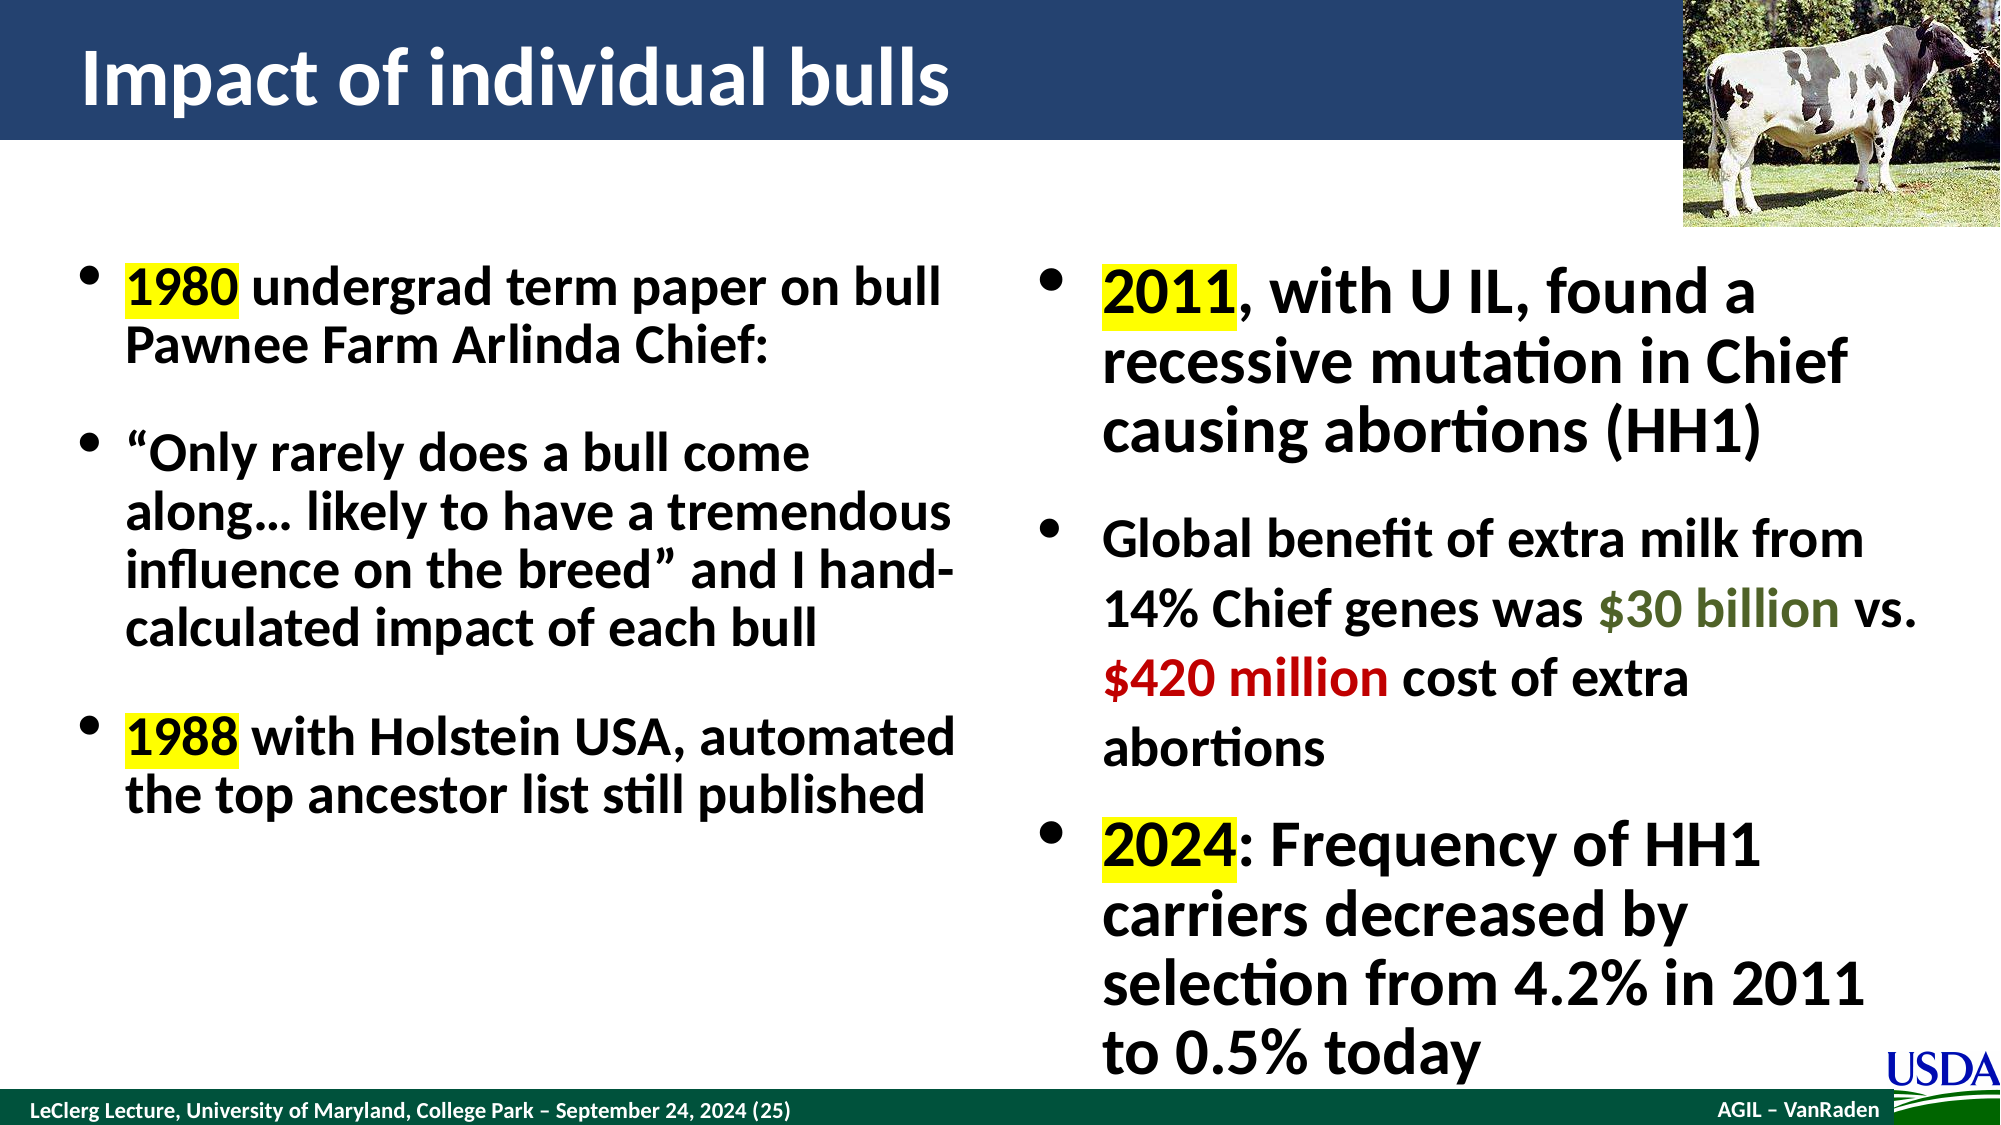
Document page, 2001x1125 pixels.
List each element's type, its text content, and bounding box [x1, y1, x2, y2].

list 2011, with U IL, found a recessive mutation in Chief causing abortions (HH1) Global benefit of extra milk from 14% Chief genes was $30 billion vs. $420 million cost of extra abortions 2024: Frequency of HH1 carriers decreased by selection from 4.2% in 2011 to 0.5% today [1040, 257, 1920, 1040]
title Impact of individual bulls [80, 20, 1677, 125]
picture [1682, 0, 2000, 228]
picture [1887, 1051, 2000, 1125]
list 1980 undergrad term paper on bull Pawnee Farm Arlinda Chief: “Only rarely does a bull come along… likely to have a tremendous influence on the breed” and I hand-calculated impact of each bull 1988 with Holstein USA, automated the top ancestor list still published [80, 257, 960, 1040]
